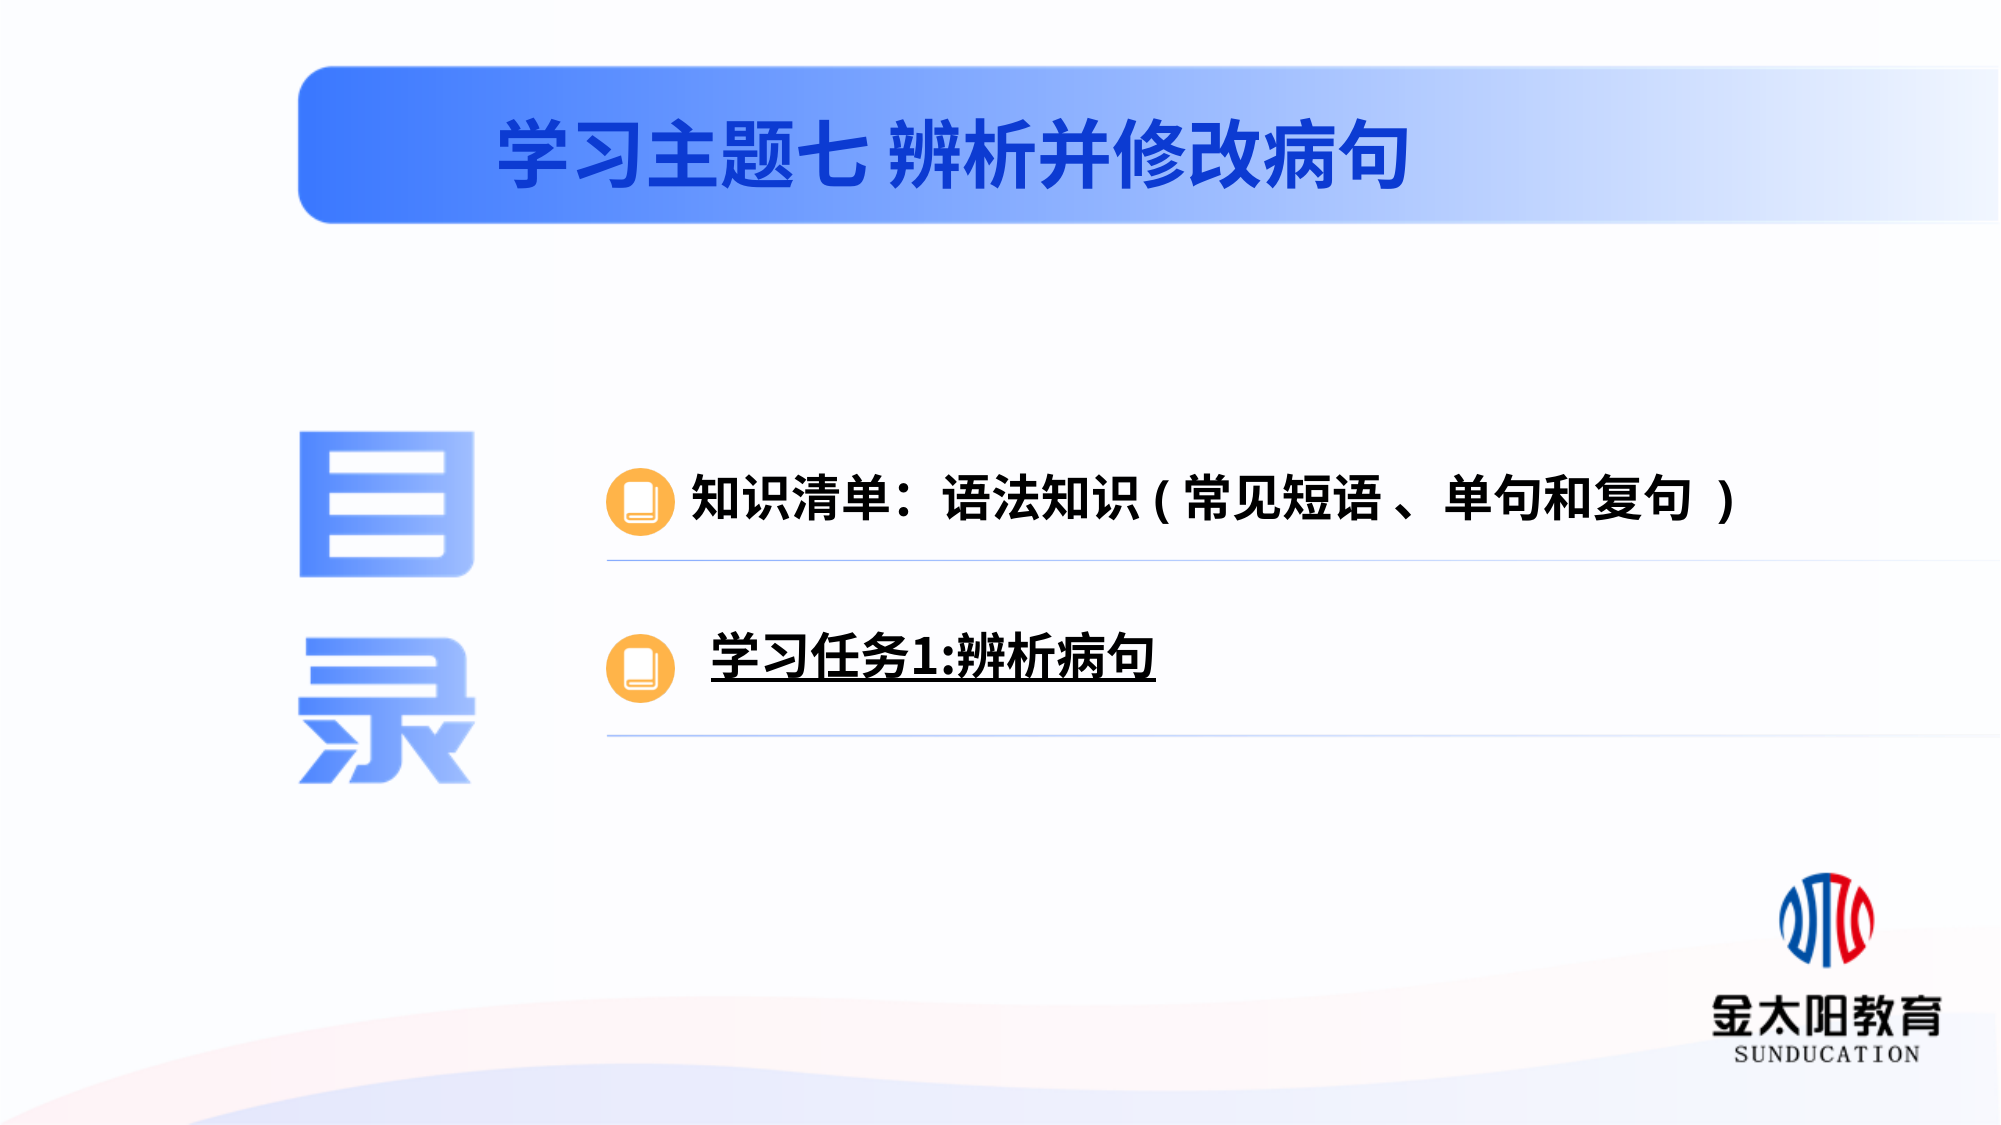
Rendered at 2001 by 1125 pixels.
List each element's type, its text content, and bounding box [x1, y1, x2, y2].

picture [0, 0, 2000, 1125]
text_box 学习任务1:辨析病句 [710, 616, 1329, 697]
text_box 学习主题七 辨析并修改病句 [375, 135, 1533, 260]
text_box 知识清单：语法知识(常见短语 、单句和复句 ) [691, 421, 1310, 551]
